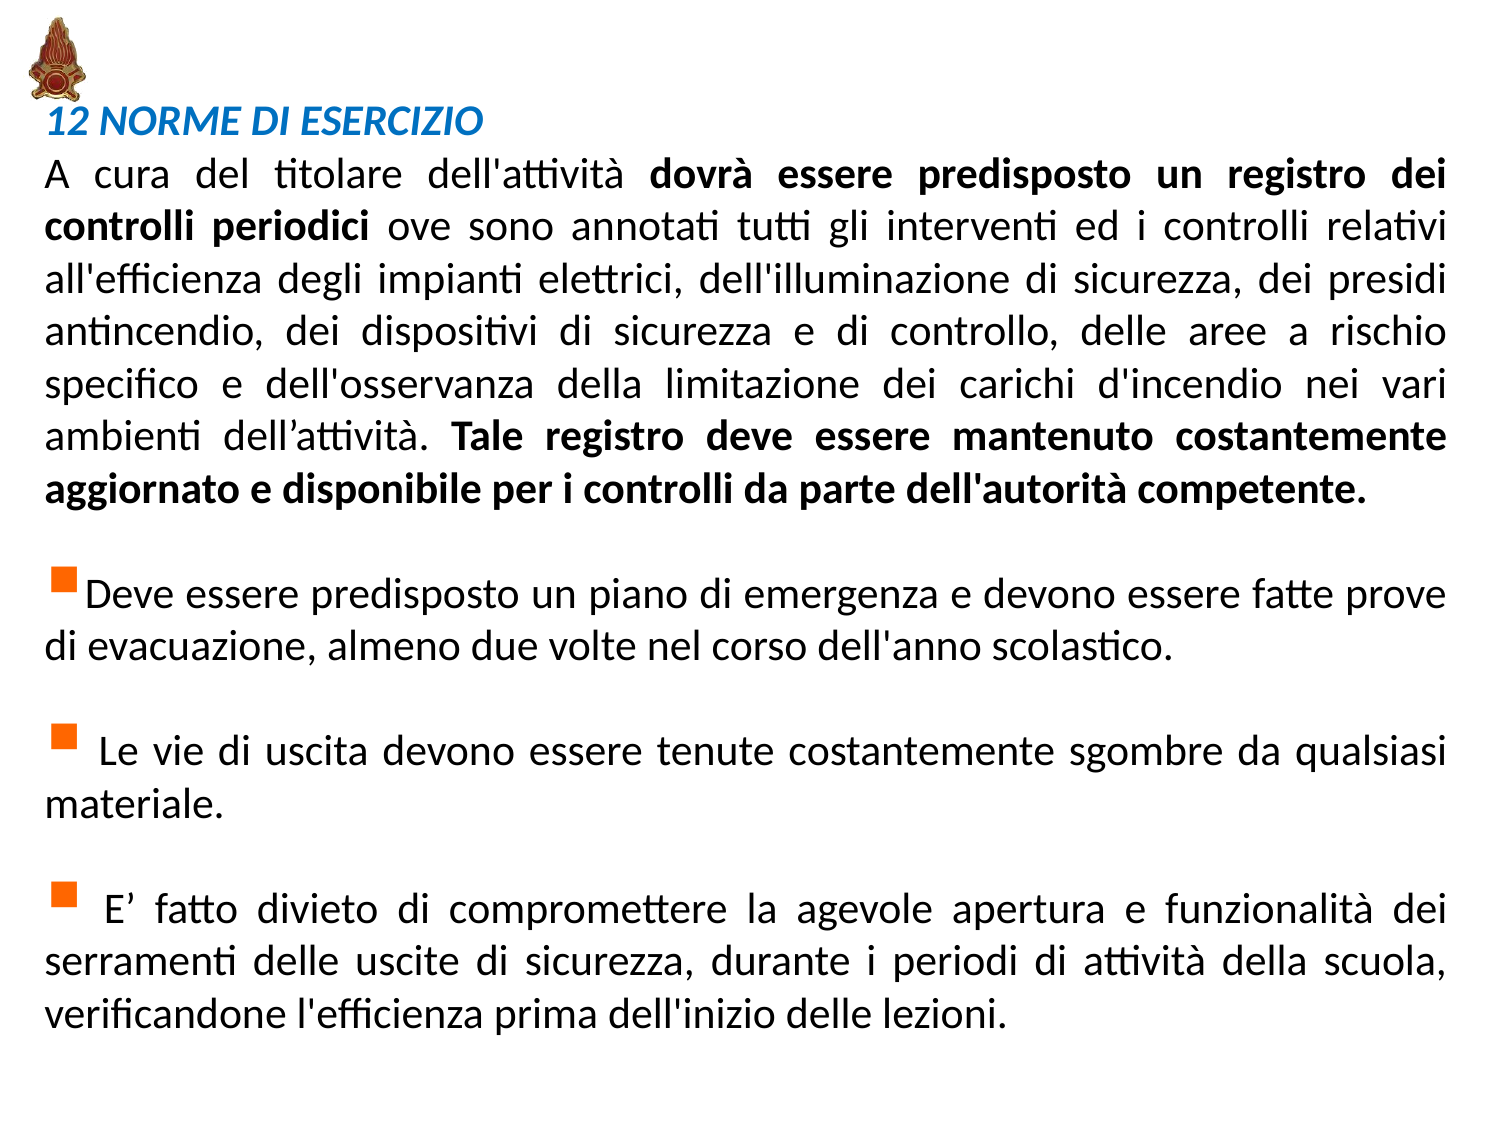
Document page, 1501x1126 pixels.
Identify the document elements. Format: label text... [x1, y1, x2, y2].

picture [23, 12, 94, 106]
text_box 12 NORME DI ESERCIZIO A cura del titolare dell'attività dovrà essere predisposto un registro dei controlli periodici ove sono annotati tutti gli interventi ed i controlli relativi all'efficienza degli impianti elettrici, dell'illuminazione di sicurezza, dei presidi antincendio, dei dispositivi di sicurezza e di controllo, delle aree a rischio specifico e dell'osservanza della limitazione dei carichi d'incendio nei vari ambienti dell’attività. Tale registro deve essere mantenuto costantemente aggiornato e disponibile per i controlli da parte dell'autorità competente. Deve essere predisposto un piano di emergenza e devono essere fatte prove di evacuazione, almeno due volte nel corso dell'anno scolastico. Le vie di uscita devono essere tenute costantemente sgombre da qualsiasi materiale. E’ fatto divieto di compromettere la agevole apertura e funzionalità dei serramenti delle uscite di sicurezza, durante i periodi di attività della scuola, verificandone l'efficienza prima dell'inizio delle lezioni. [29, 84, 1463, 1097]
